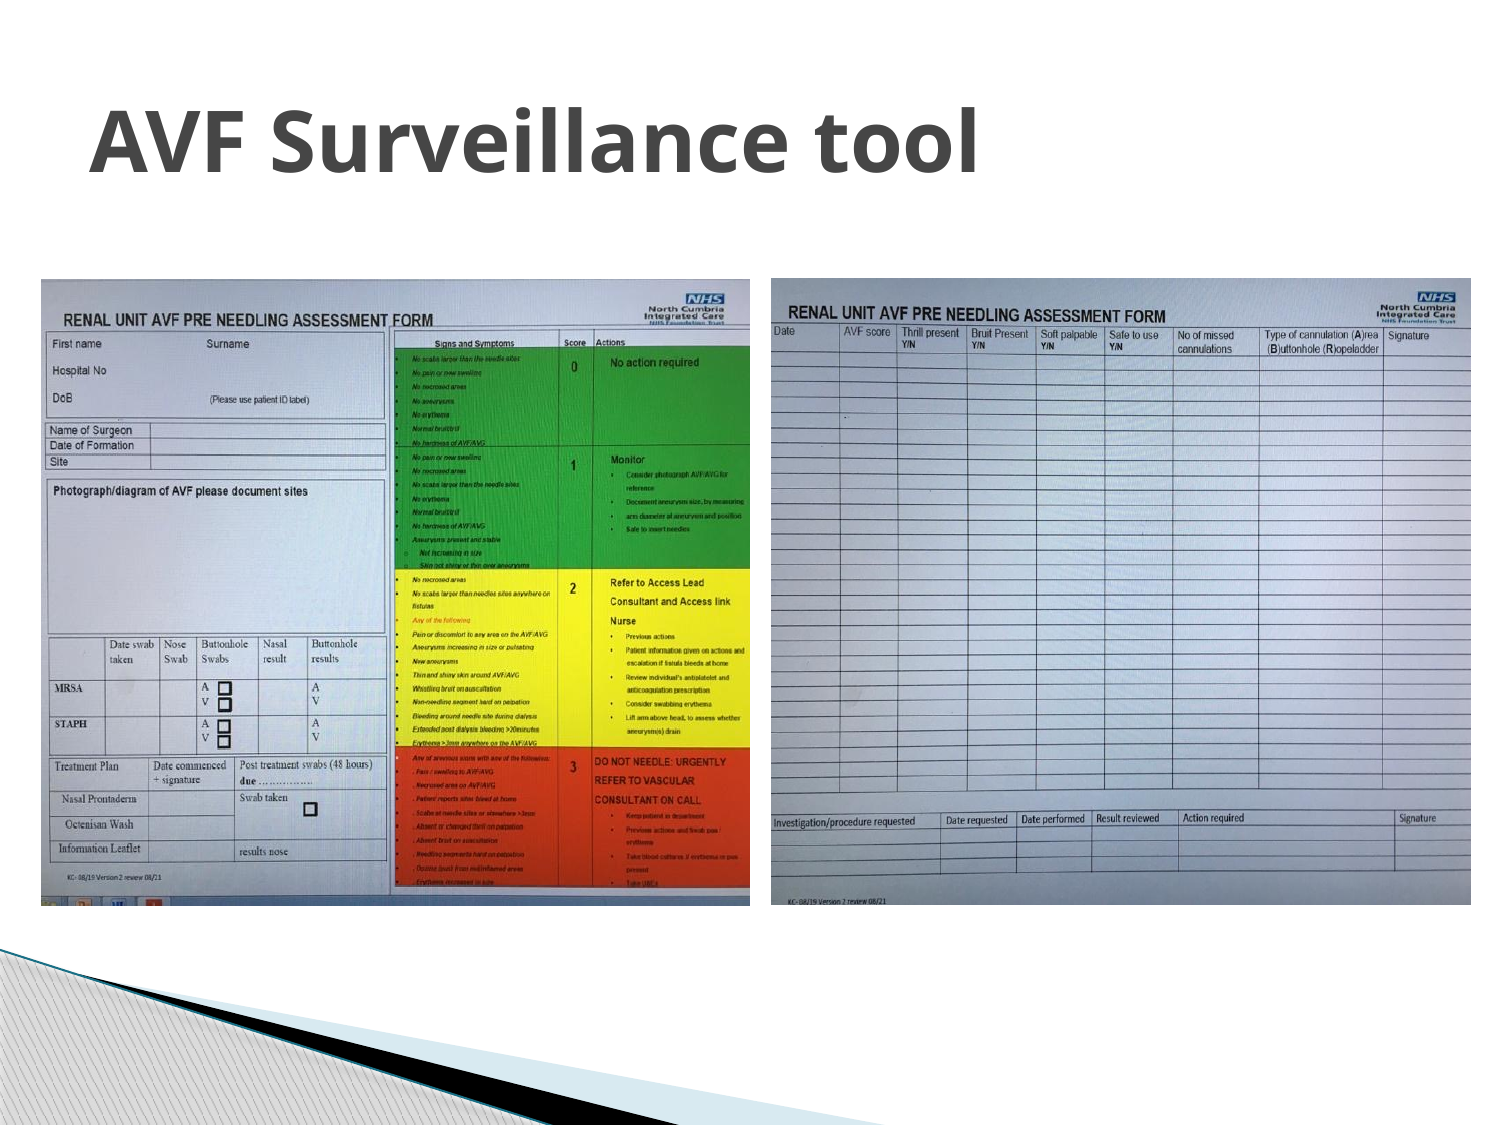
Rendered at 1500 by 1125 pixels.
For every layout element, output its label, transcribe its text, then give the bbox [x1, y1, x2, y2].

title AVF Surveillance tool [75, 45, 1425, 233]
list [41, 279, 751, 907]
picture [770, 278, 1471, 906]
